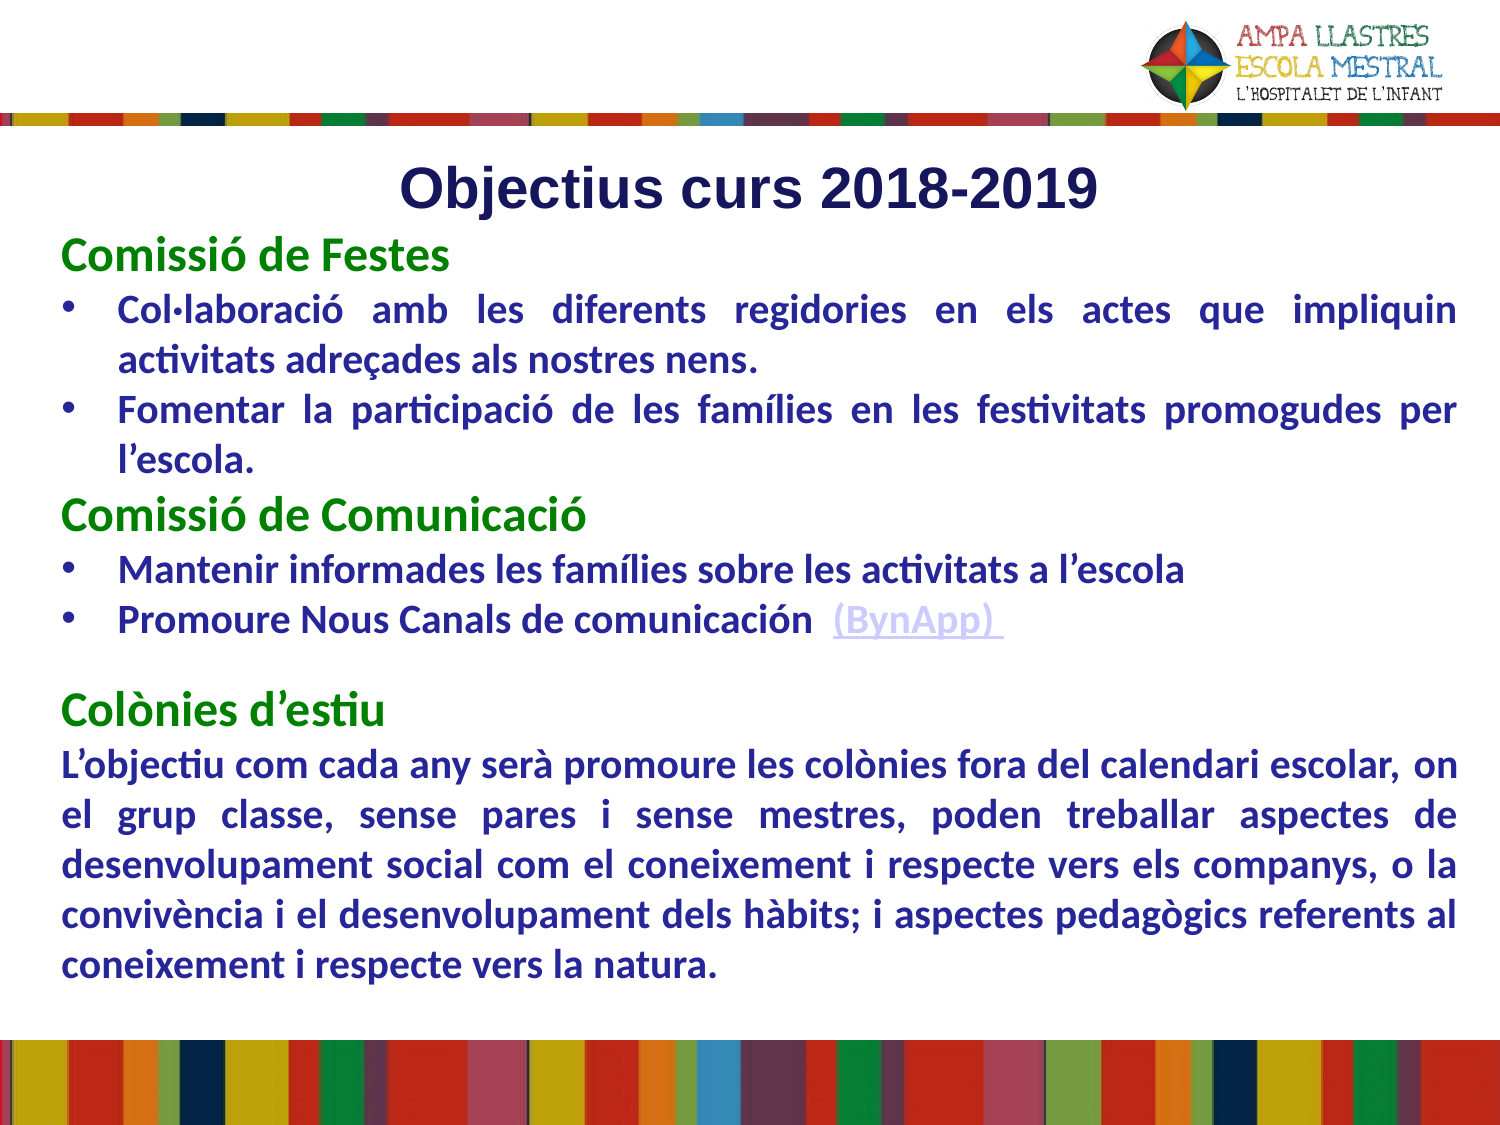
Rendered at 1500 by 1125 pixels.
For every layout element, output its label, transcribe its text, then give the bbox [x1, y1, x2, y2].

picture [0, 1040, 1500, 1125]
text_box Comissió de Festes Col·laboració amb les diferents regidories en els actes que impliquin activitats adreçades als nostres nens. Fomentar la participació de les famílies en les festivitats promogudes per l’escola. Comissió de Comunicació Mantenir informades les famílies sobre les activitats a l’escola Promoure Nous Canals de comunicación (BynApp) Colònies d’estiu L’objectiu com cada any serà promoure les colònies fora del calendari escolar, on el grup classe, sense pares i sense mestres, poden treballar aspectes de desenvolupament social com el coneixement i respecte vers els companys, o la convivència i el desenvolupament dels hàbits; i aspectes pedagògics referents al coneixement i respecte vers la natura. [46, 214, 1474, 995]
text_box Objectius curs 2018-2019 [0, 133, 1500, 251]
picture [0, 3, 1500, 127]
